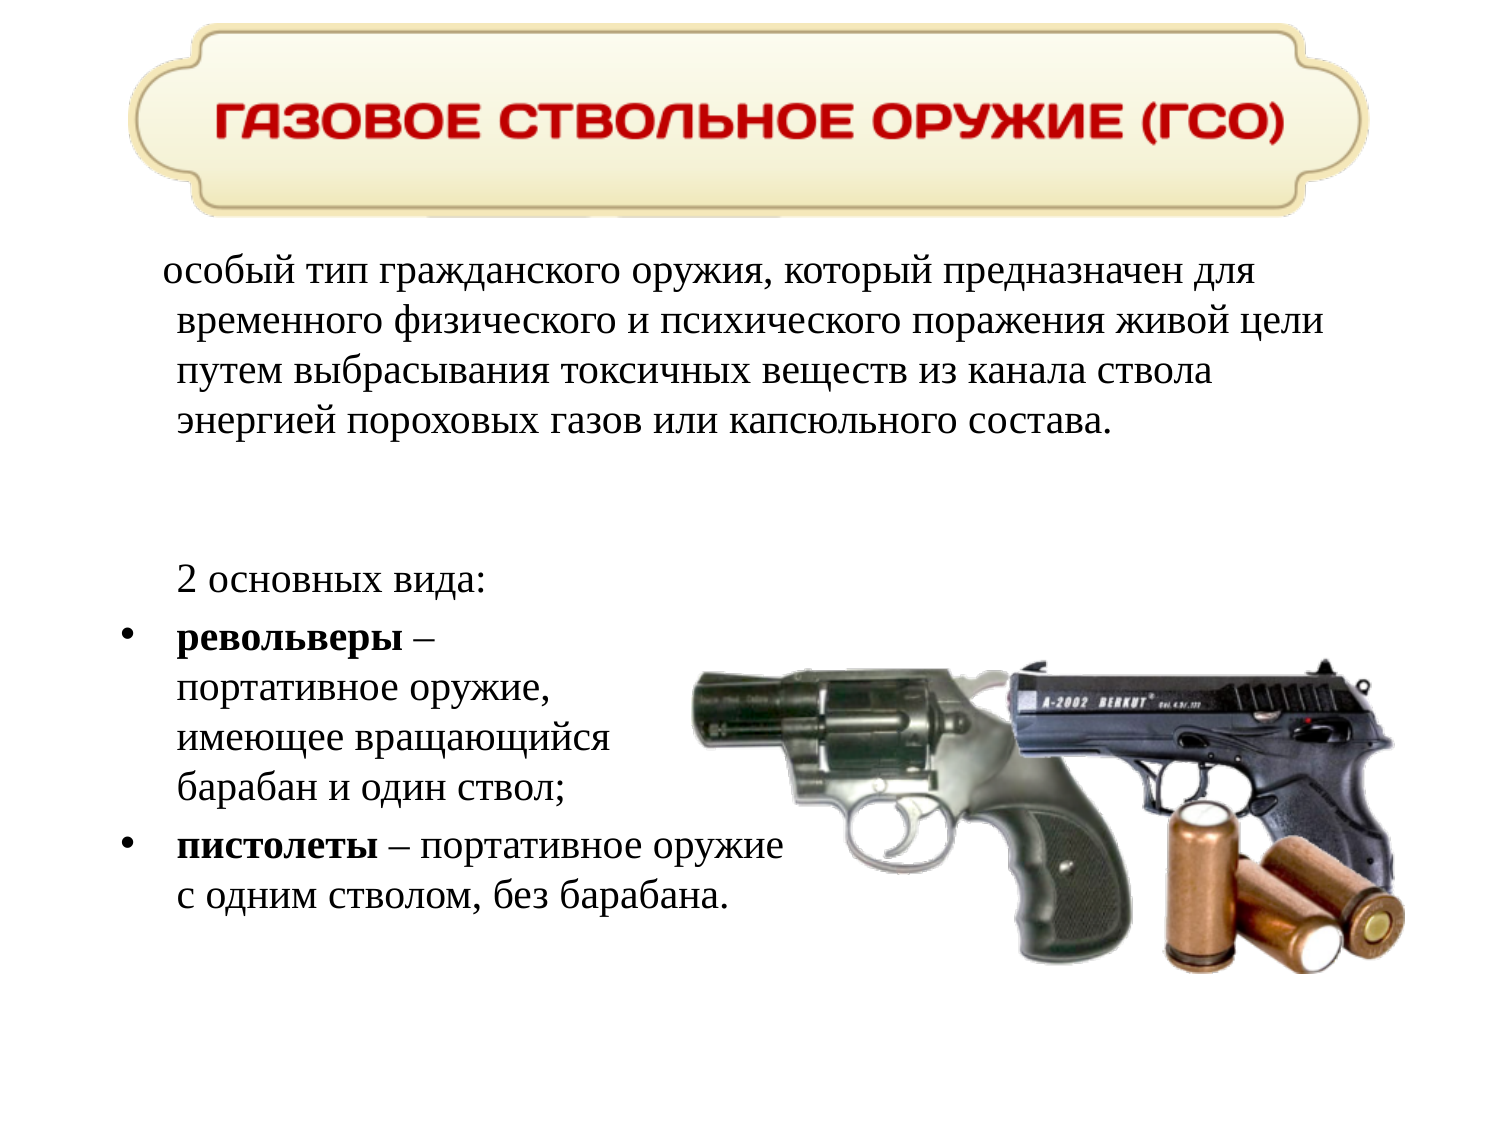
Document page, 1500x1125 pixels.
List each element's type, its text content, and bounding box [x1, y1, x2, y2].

picture [128, 23, 1370, 218]
picture [691, 656, 1405, 974]
list особый тип гражданского оружия, который предназначен для временного физического и психического поражения живой цели путем выбрасывания токсичных веществ из канала ствола энергией пороховых газов или капсюльного состава. 2 основных вида: револьверы – портативное оружие, имеющее вращающийся барабан и один ствол; пистолеты – портативное оружие с одним стволом, без барабана. [105, 234, 1395, 1087]
